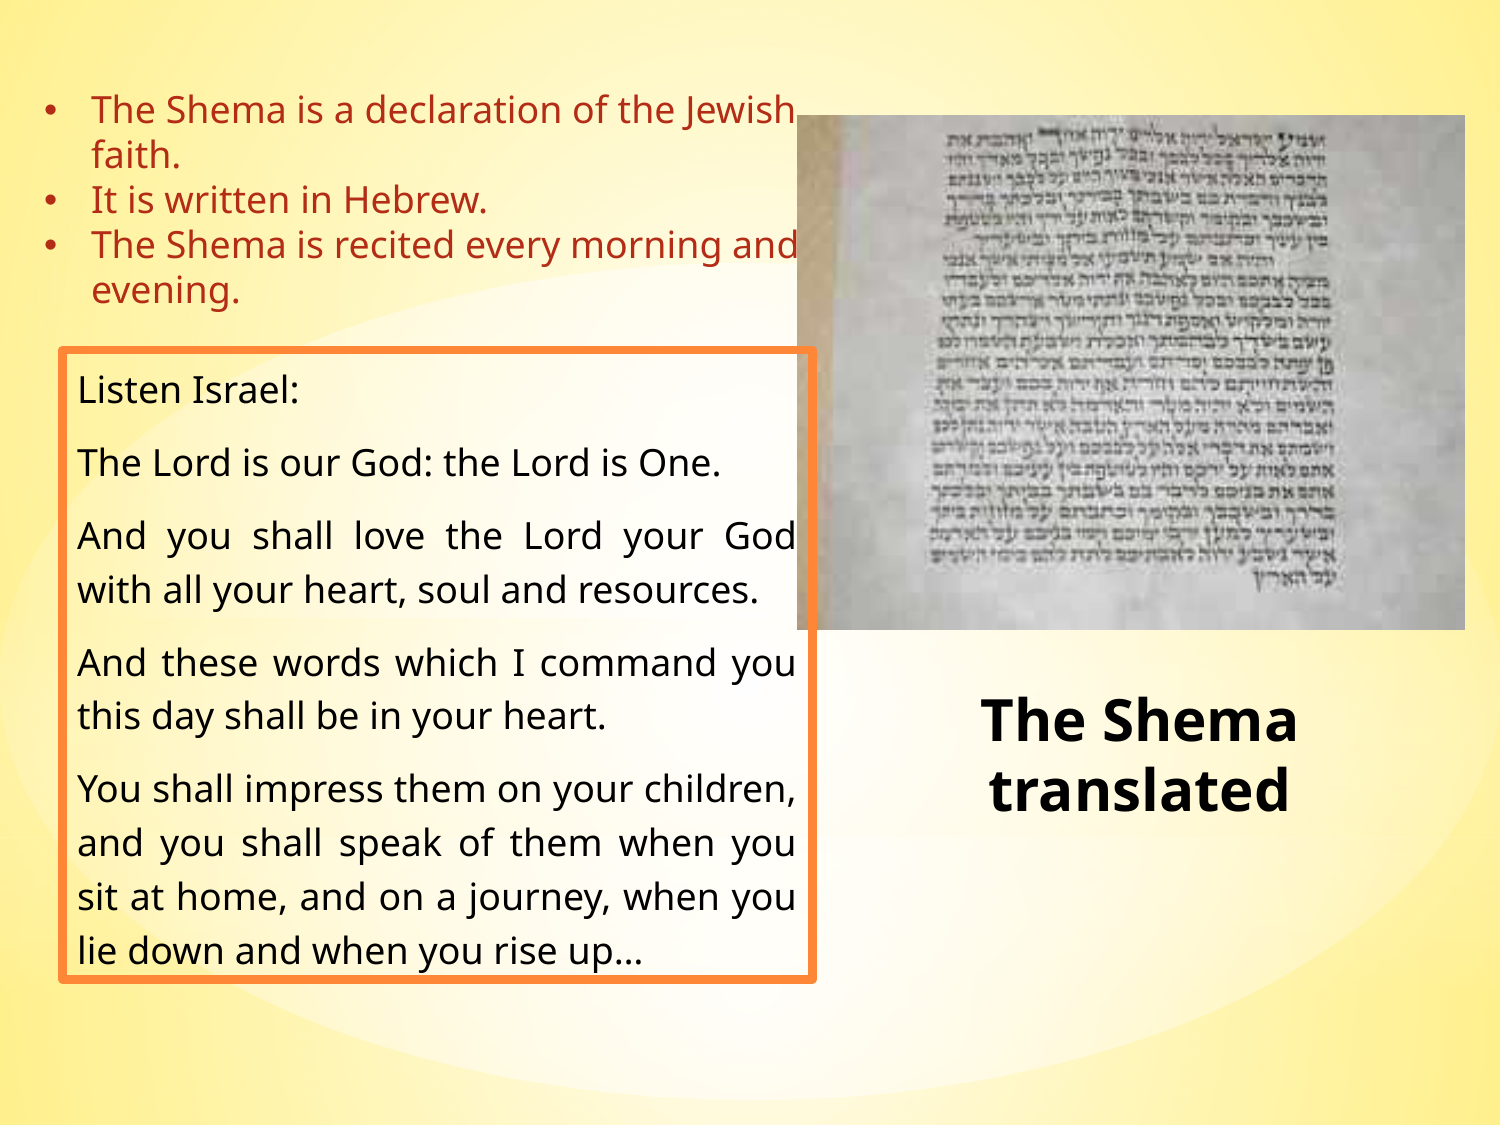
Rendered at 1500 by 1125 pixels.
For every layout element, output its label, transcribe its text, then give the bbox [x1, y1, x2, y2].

text_box The Shema is a declaration of the Jewish faith. It is written in Hebrew. The Shema is recited every morning and evening. [29, 79, 892, 319]
text_box The Shema translated [844, 675, 1436, 831]
picture [796, 115, 1465, 631]
text_box Listen Israel: The Lord is our God: the Lord is One. And you shall love the Lord your God with all your heart, soul and resources. And these words which I command you this day shall be in your heart. You shall impress them on your children, and you shall speak of them when you sit at home, and on a journey, when you lie down and when you rise up… [62, 349, 813, 980]
